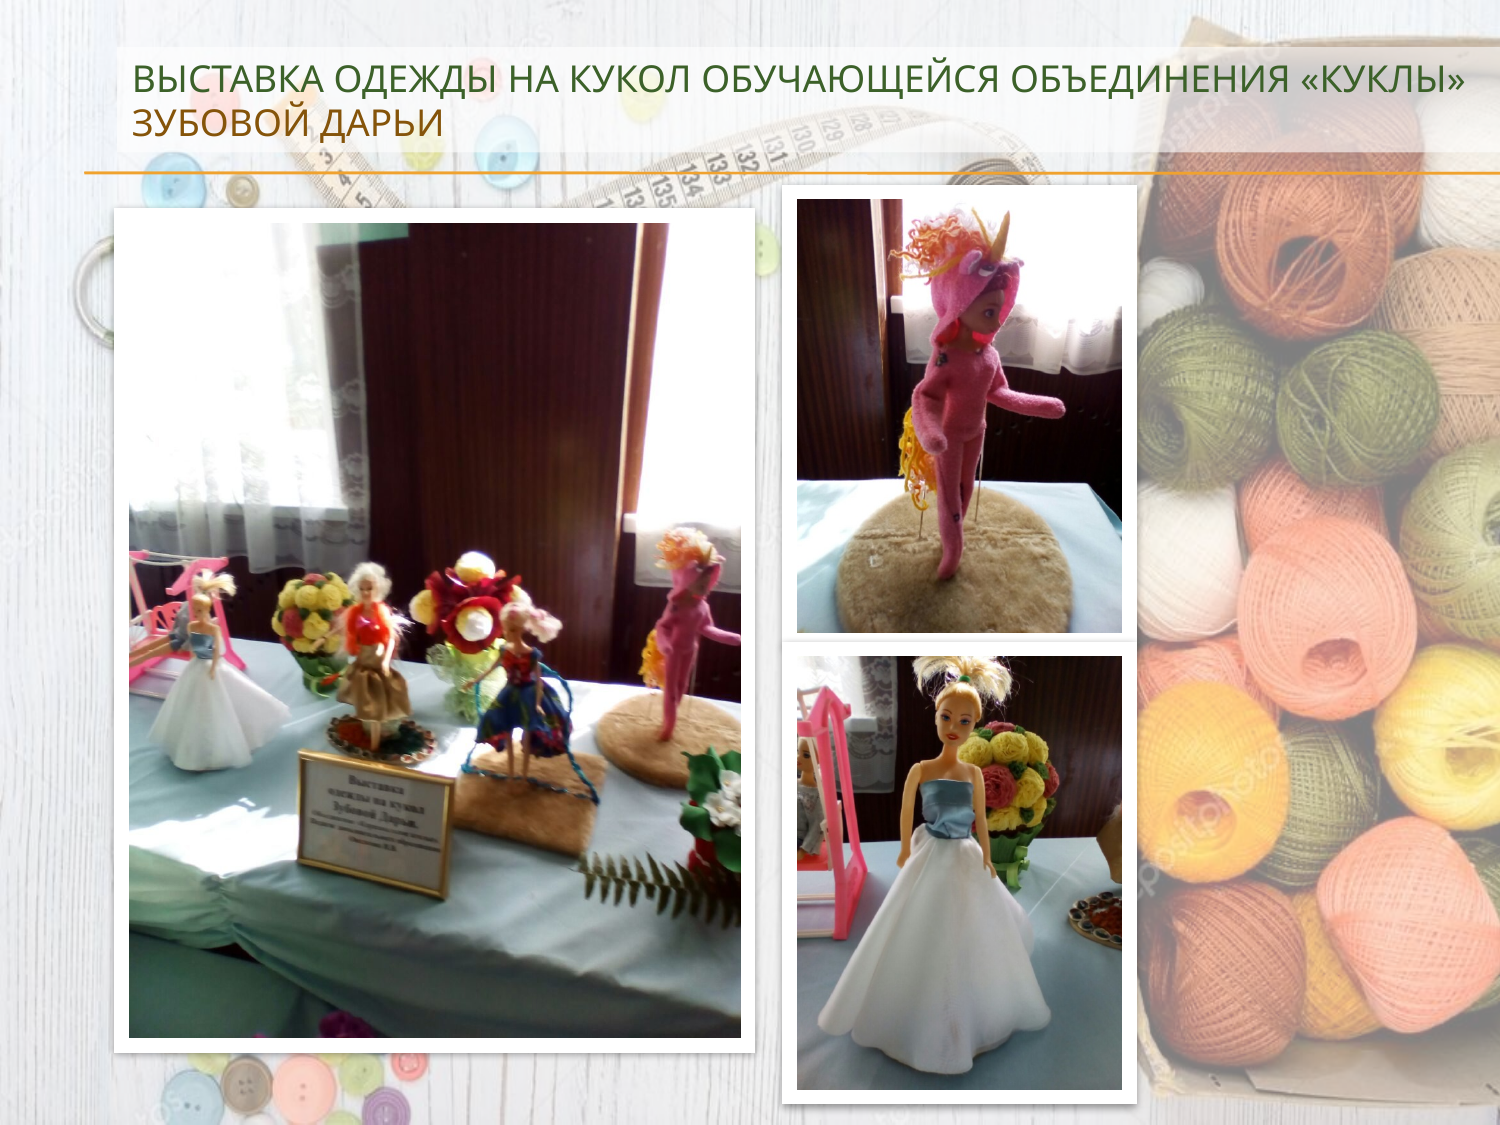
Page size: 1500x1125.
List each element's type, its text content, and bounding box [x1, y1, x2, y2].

picture [796, 198, 1123, 633]
picture [796, 655, 1123, 1091]
title Выставка ОДЕЖДЫ НА КУКОЛ обучающейся объединения «КУКЛЫ» ЗУБОВОЙ ДАРЬИ [117, 46, 1500, 153]
picture [128, 222, 741, 1039]
